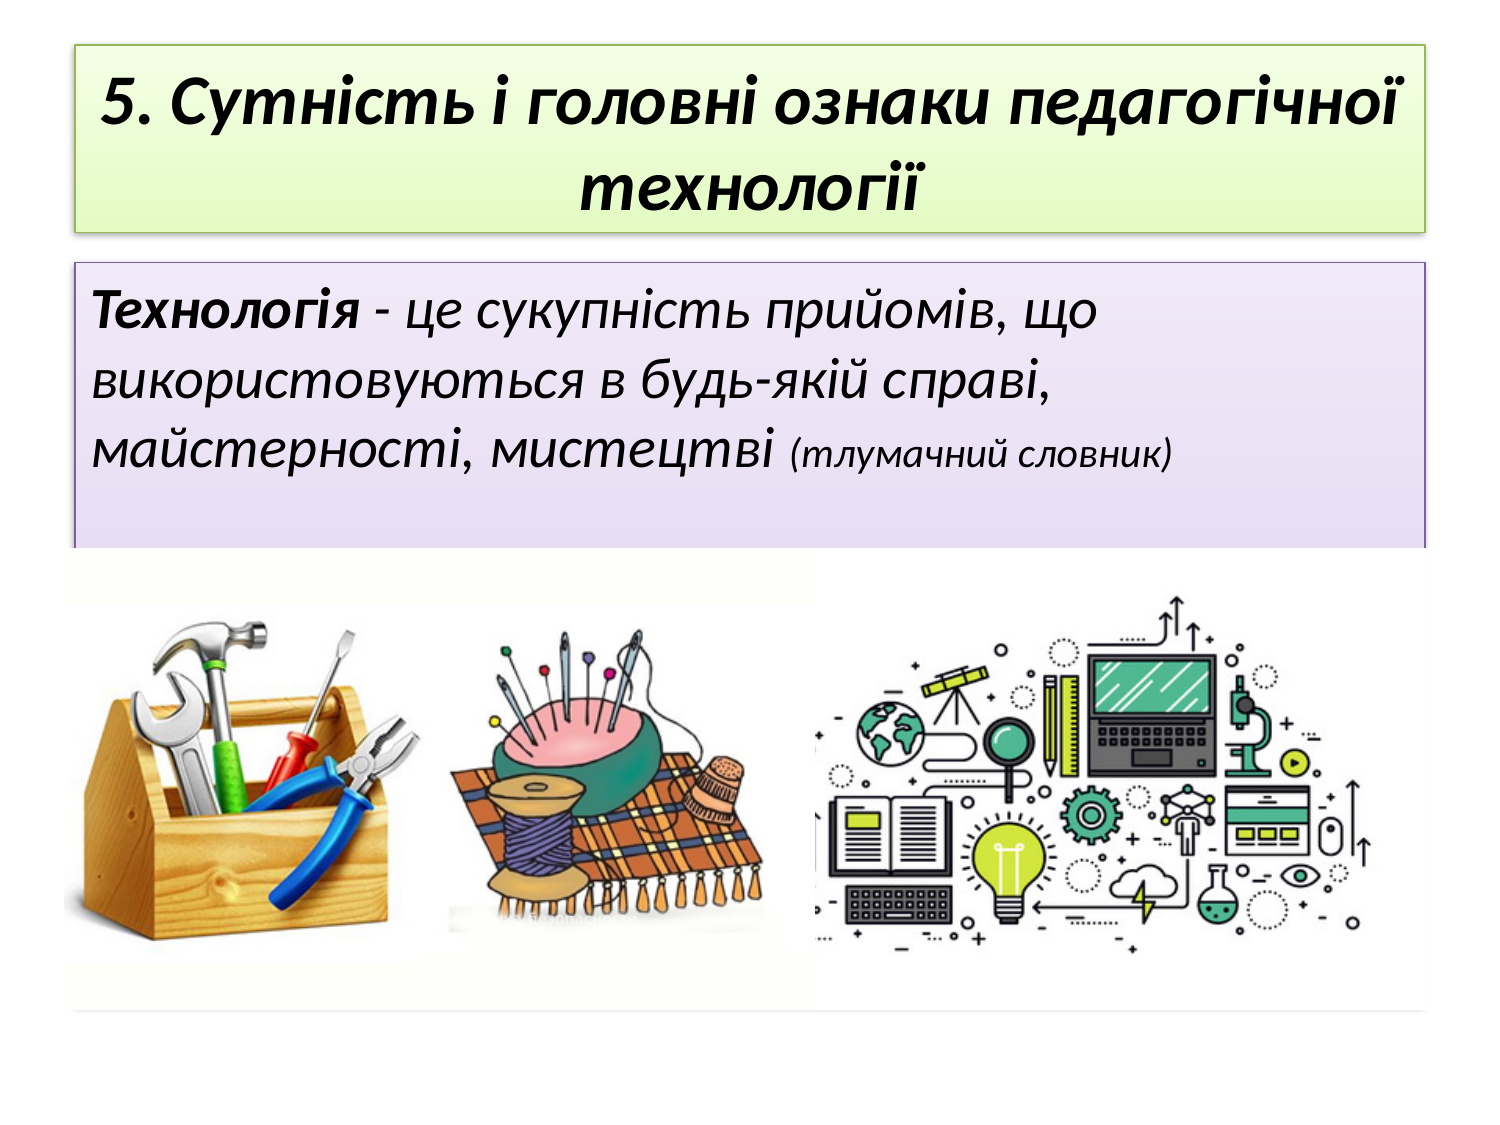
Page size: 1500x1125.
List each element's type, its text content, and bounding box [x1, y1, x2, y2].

title 5. Сутність і головні ознаки педагогічної технології [74, 44, 1426, 233]
picture [64, 548, 1430, 1011]
list Технологія - це сукупність прийомів, що використовуються в будь-якій справі, майстерності, мистецтві (тлумачний словник) [74, 262, 1426, 547]
